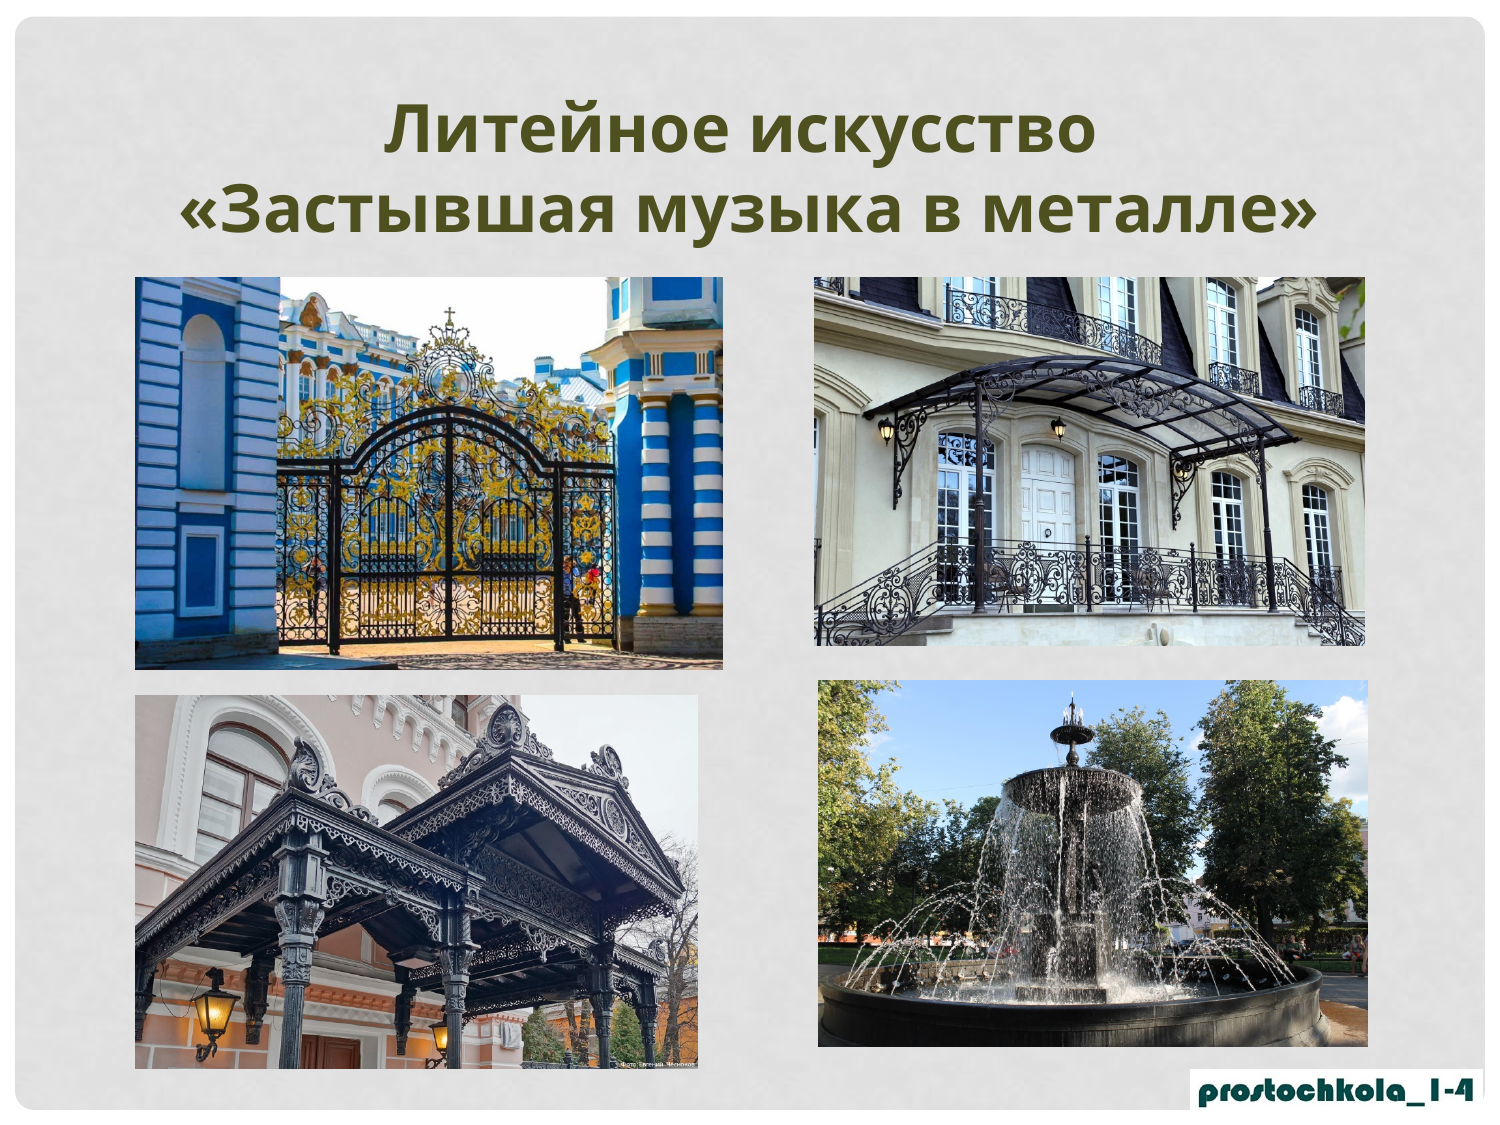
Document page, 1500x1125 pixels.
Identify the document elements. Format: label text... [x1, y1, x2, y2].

picture [1190, 1069, 1483, 1110]
picture [134, 277, 724, 670]
picture [813, 277, 1366, 646]
text_box Литейное искусство «Застывшая музыка в металле» [159, 78, 1341, 253]
picture [135, 694, 698, 1069]
picture [817, 680, 1369, 1048]
